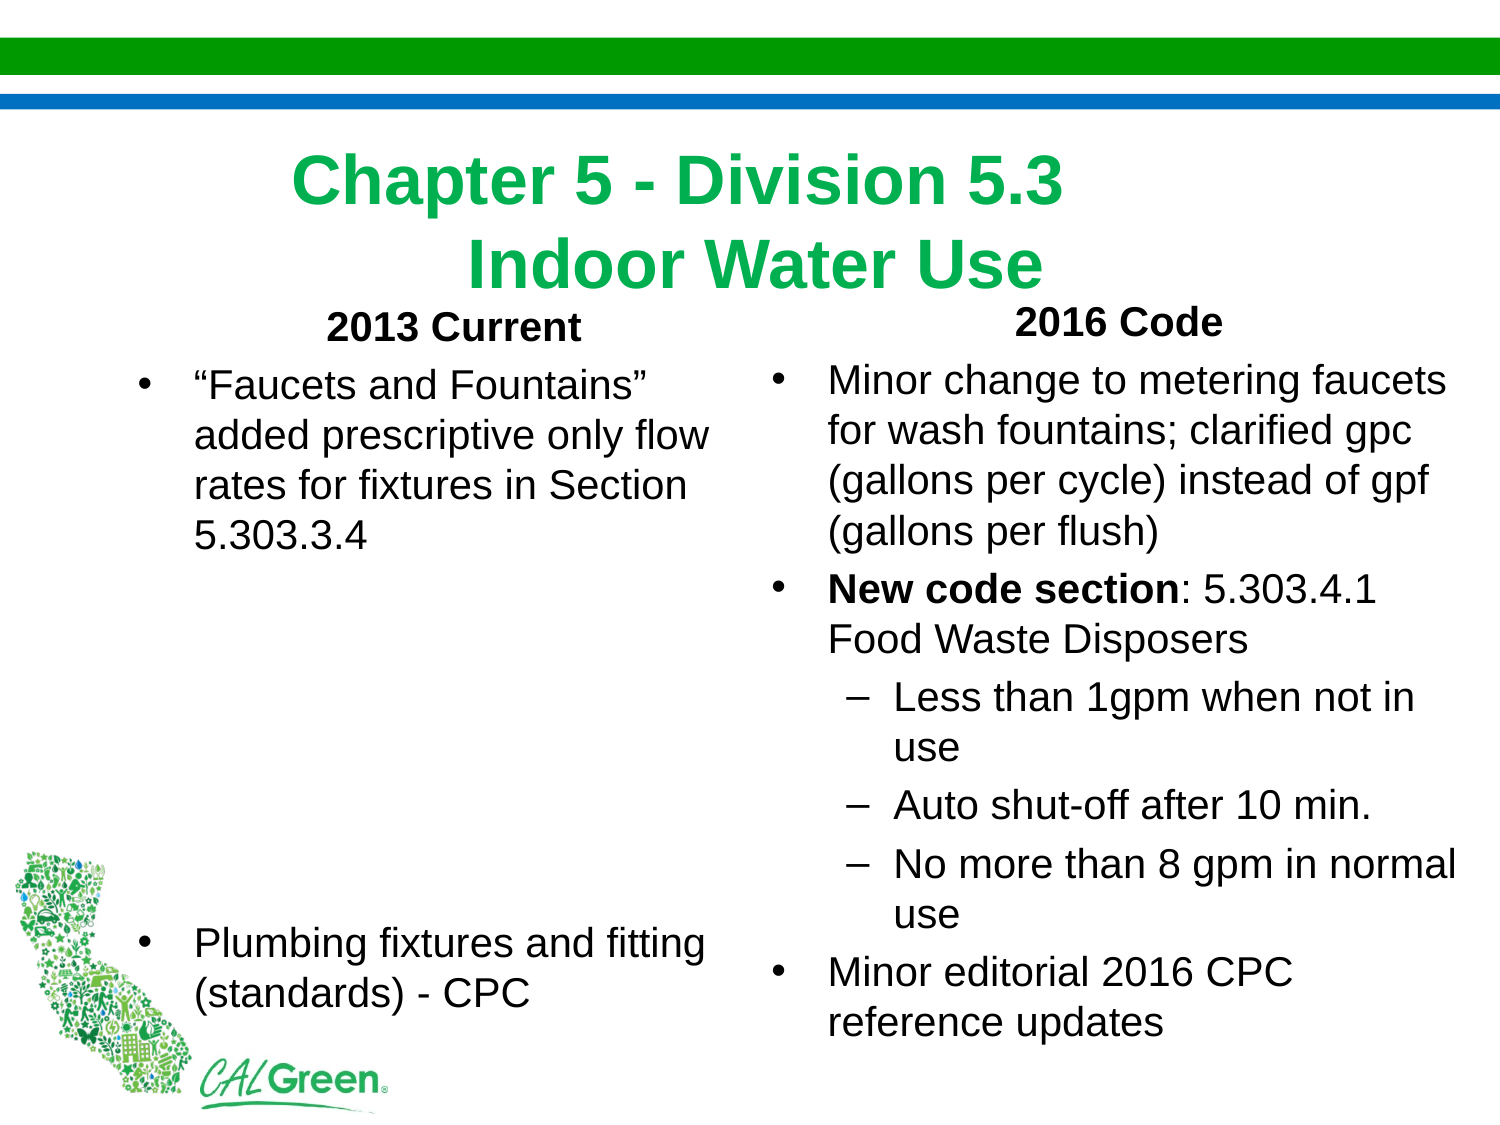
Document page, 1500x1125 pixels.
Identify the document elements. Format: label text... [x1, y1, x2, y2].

text_box Chapter 5 - Division 5.3 Indoor Water Use [36, 45, 1478, 311]
text_box 2016 Code Minor change to metering faucets for wash fountains; clarified gpc (gallons per cycle) instead of gpf (gallons per flush) New code section: 5.303.4.1 Food Waste Disposers Less than 1gpm when not in use Auto shut-off after 10 min. No more than 8 gpm in normal use Minor editorial 2016 CPC reference updates [756, 287, 1483, 1018]
picture [13, 835, 198, 1102]
picture [200, 1049, 388, 1114]
text_box 2013 Current “Faucets and Fountains” added prescriptive only flow rates for fixtures in Section 5.303.3.4 Plumbing fixtures and fitting (standards) - CPC [123, 291, 786, 1041]
